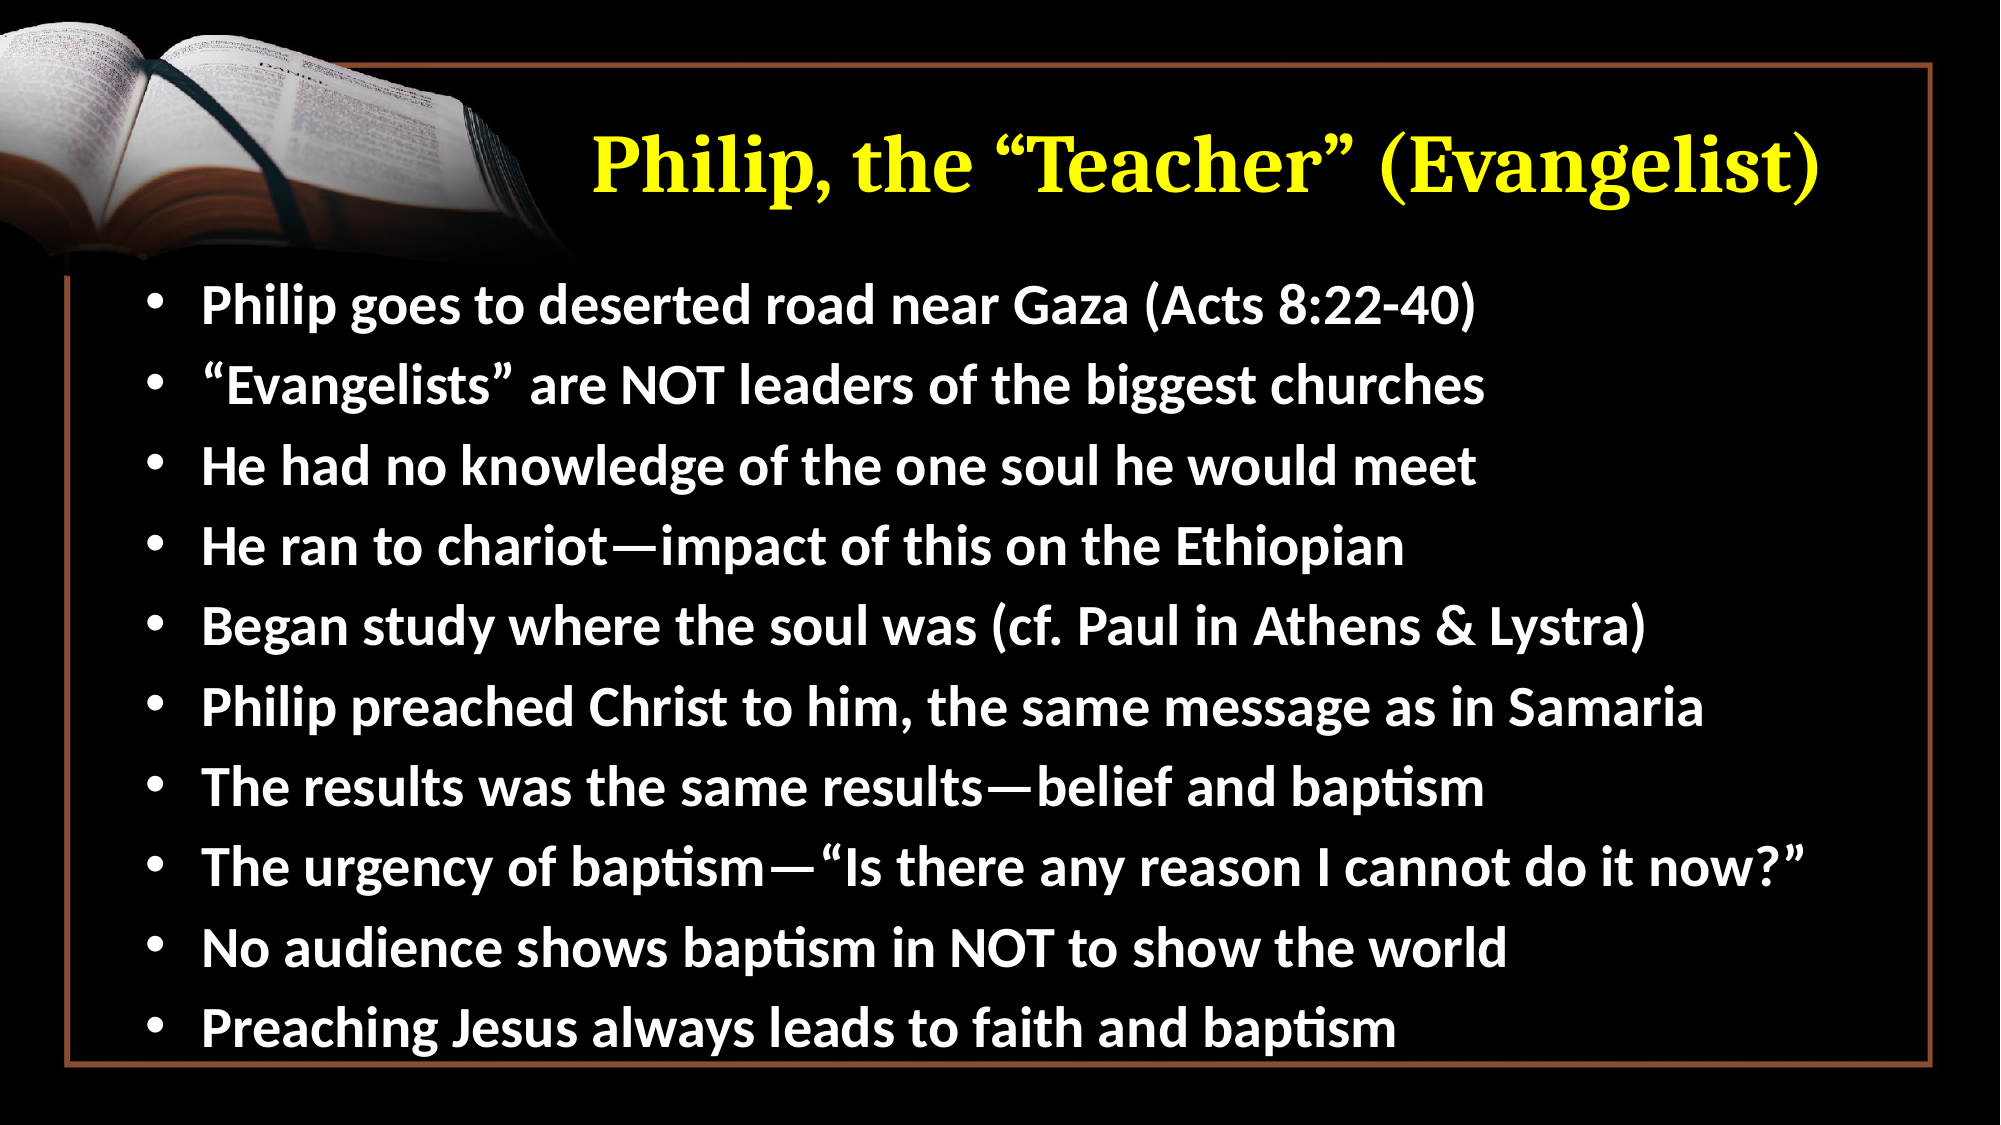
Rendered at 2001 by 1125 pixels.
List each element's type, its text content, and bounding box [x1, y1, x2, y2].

text_box Philip goes to deserted road near Gaza (Acts 8:22-40) “Evangelists” are NOT leaders of the biggest churches He had no knowledge of the one soul he would meet He ran to chariot—impact of this on the Ethiopian Began study where the soul was (cf. Paul in Athens & Lystra) Philip preached Christ to him, the same message as in Samaria The results was the same results—belief and baptism The urgency of baptism—“Is there any reason I cannot do it now?” No audience shows baptism in NOT to show the world Preaching Jesus always leads to faith and baptism [101, 258, 1908, 1067]
picture [0, 0, 2000, 1125]
title Philip, the “Teacher” (Evangelist) [483, 71, 1935, 260]
